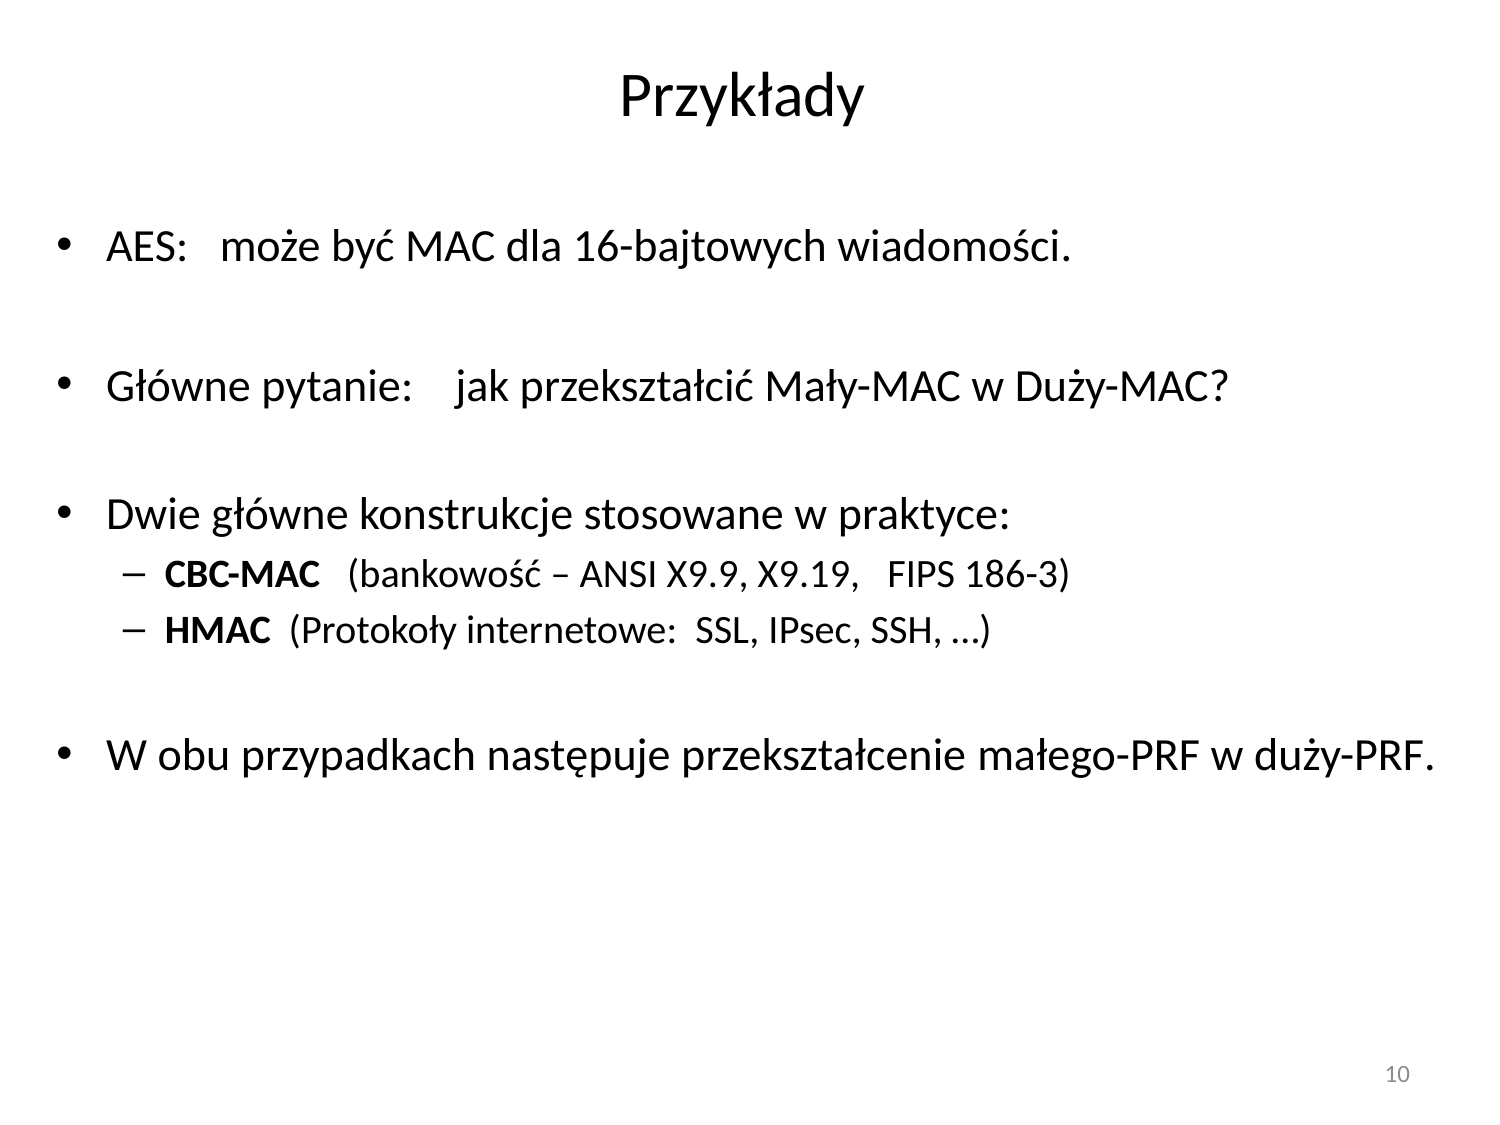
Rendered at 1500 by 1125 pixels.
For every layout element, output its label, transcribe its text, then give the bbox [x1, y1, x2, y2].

text_box AES: może być MAC dla 16-bajtowych wiadomości. Główne pytanie: jak przekształcić Mały-MAC w Duży-MAC? Dwie główne konstrukcje stosowane w praktyce: CBC-MAC (bankowość – ANSI X9.9, X9.19, FIPS 186-3) HMAC (Protokoły internetowe: SSL, IPsec, SSH, …) W obu przypadkach następuje przekształcenie małego-PRF w duży-PRF. [41, 208, 1467, 837]
title Przykłady [75, 45, 1425, 138]
slide_number 10 [1074, 1042, 1425, 1103]
